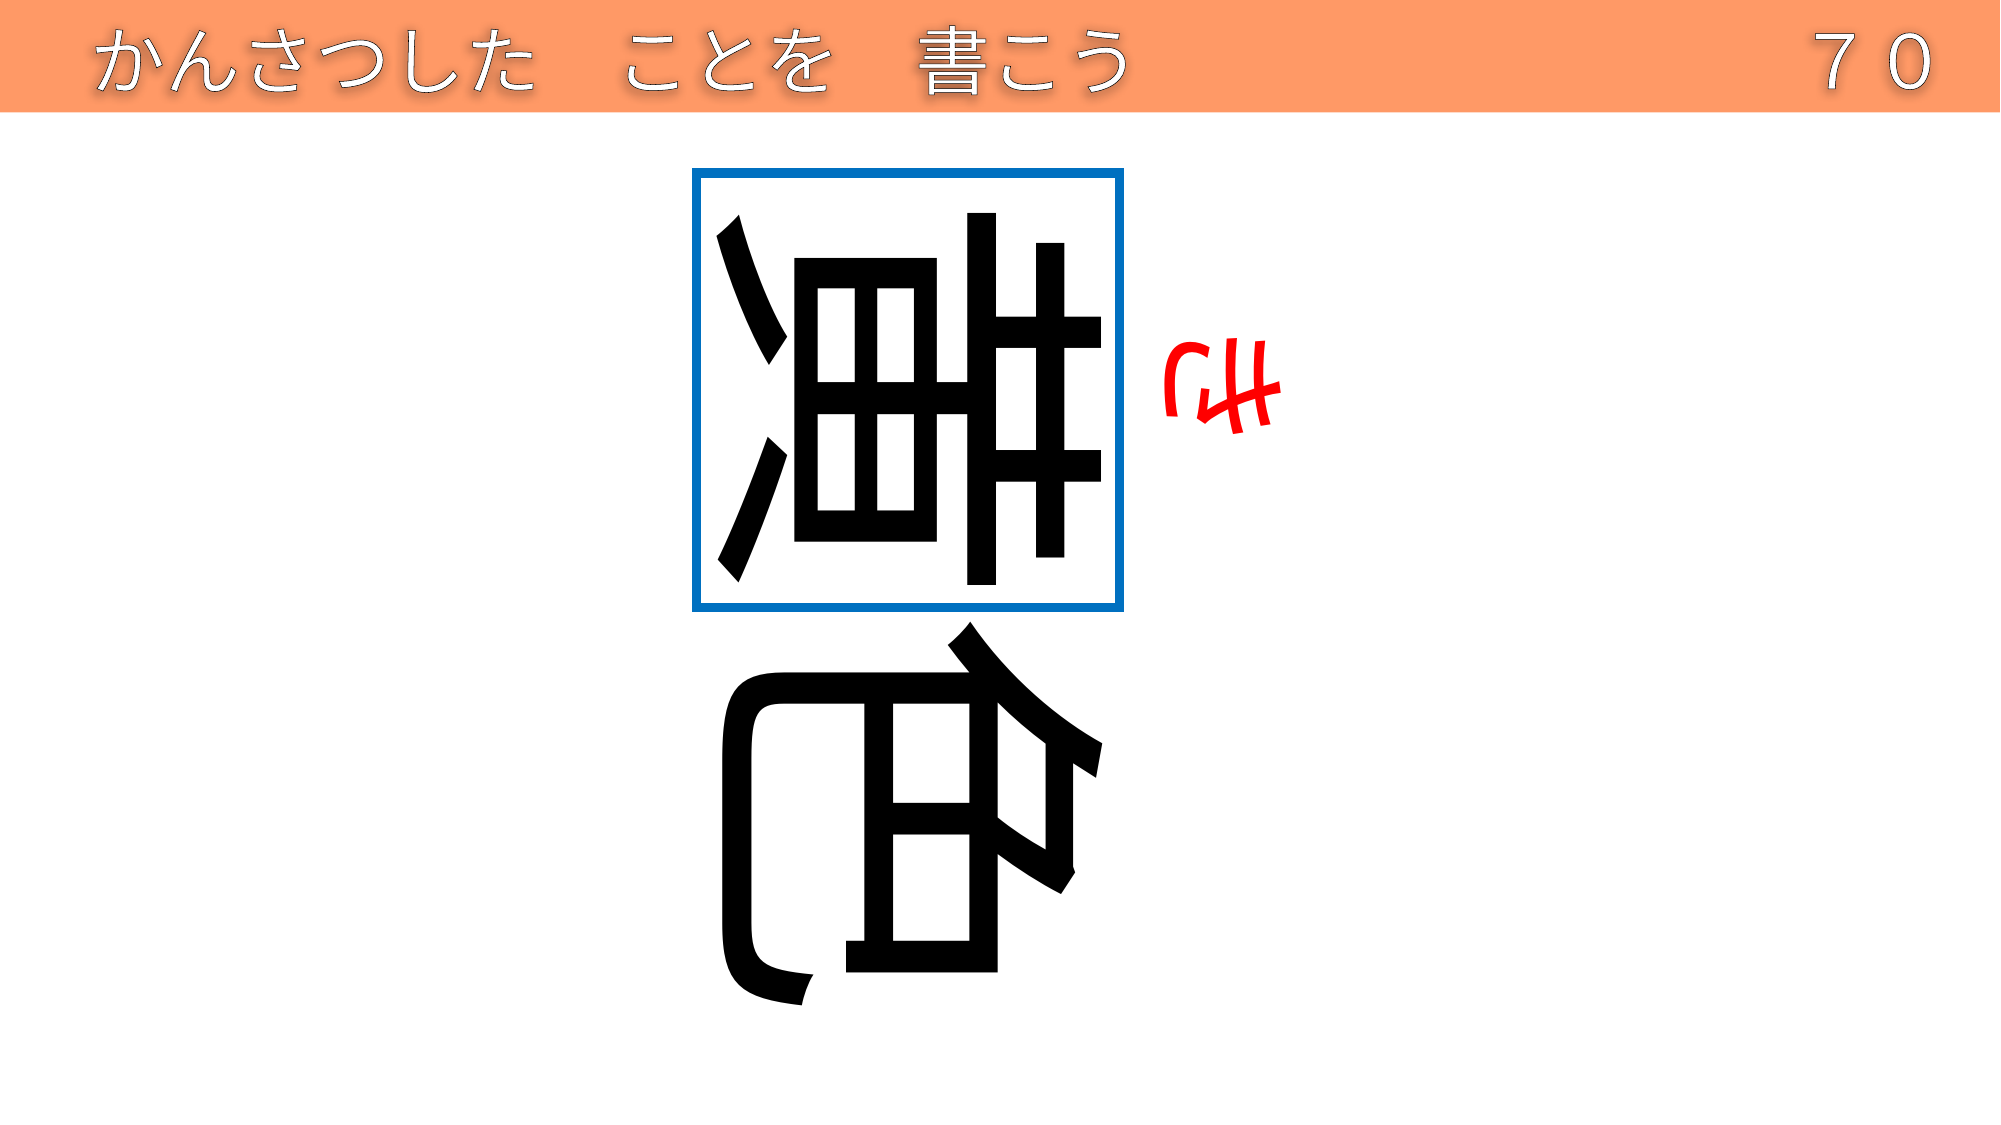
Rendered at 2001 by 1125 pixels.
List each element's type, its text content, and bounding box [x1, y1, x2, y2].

text_box き [1119, 301, 1317, 456]
text_box かんさつした ことを 書こう [75, 6, 1398, 112]
text_box ７０ [1782, 6, 1963, 112]
text_box 黄色 [640, 176, 1176, 1125]
text_box [0, 0, 2000, 113]
text_box [696, 172, 1121, 609]
